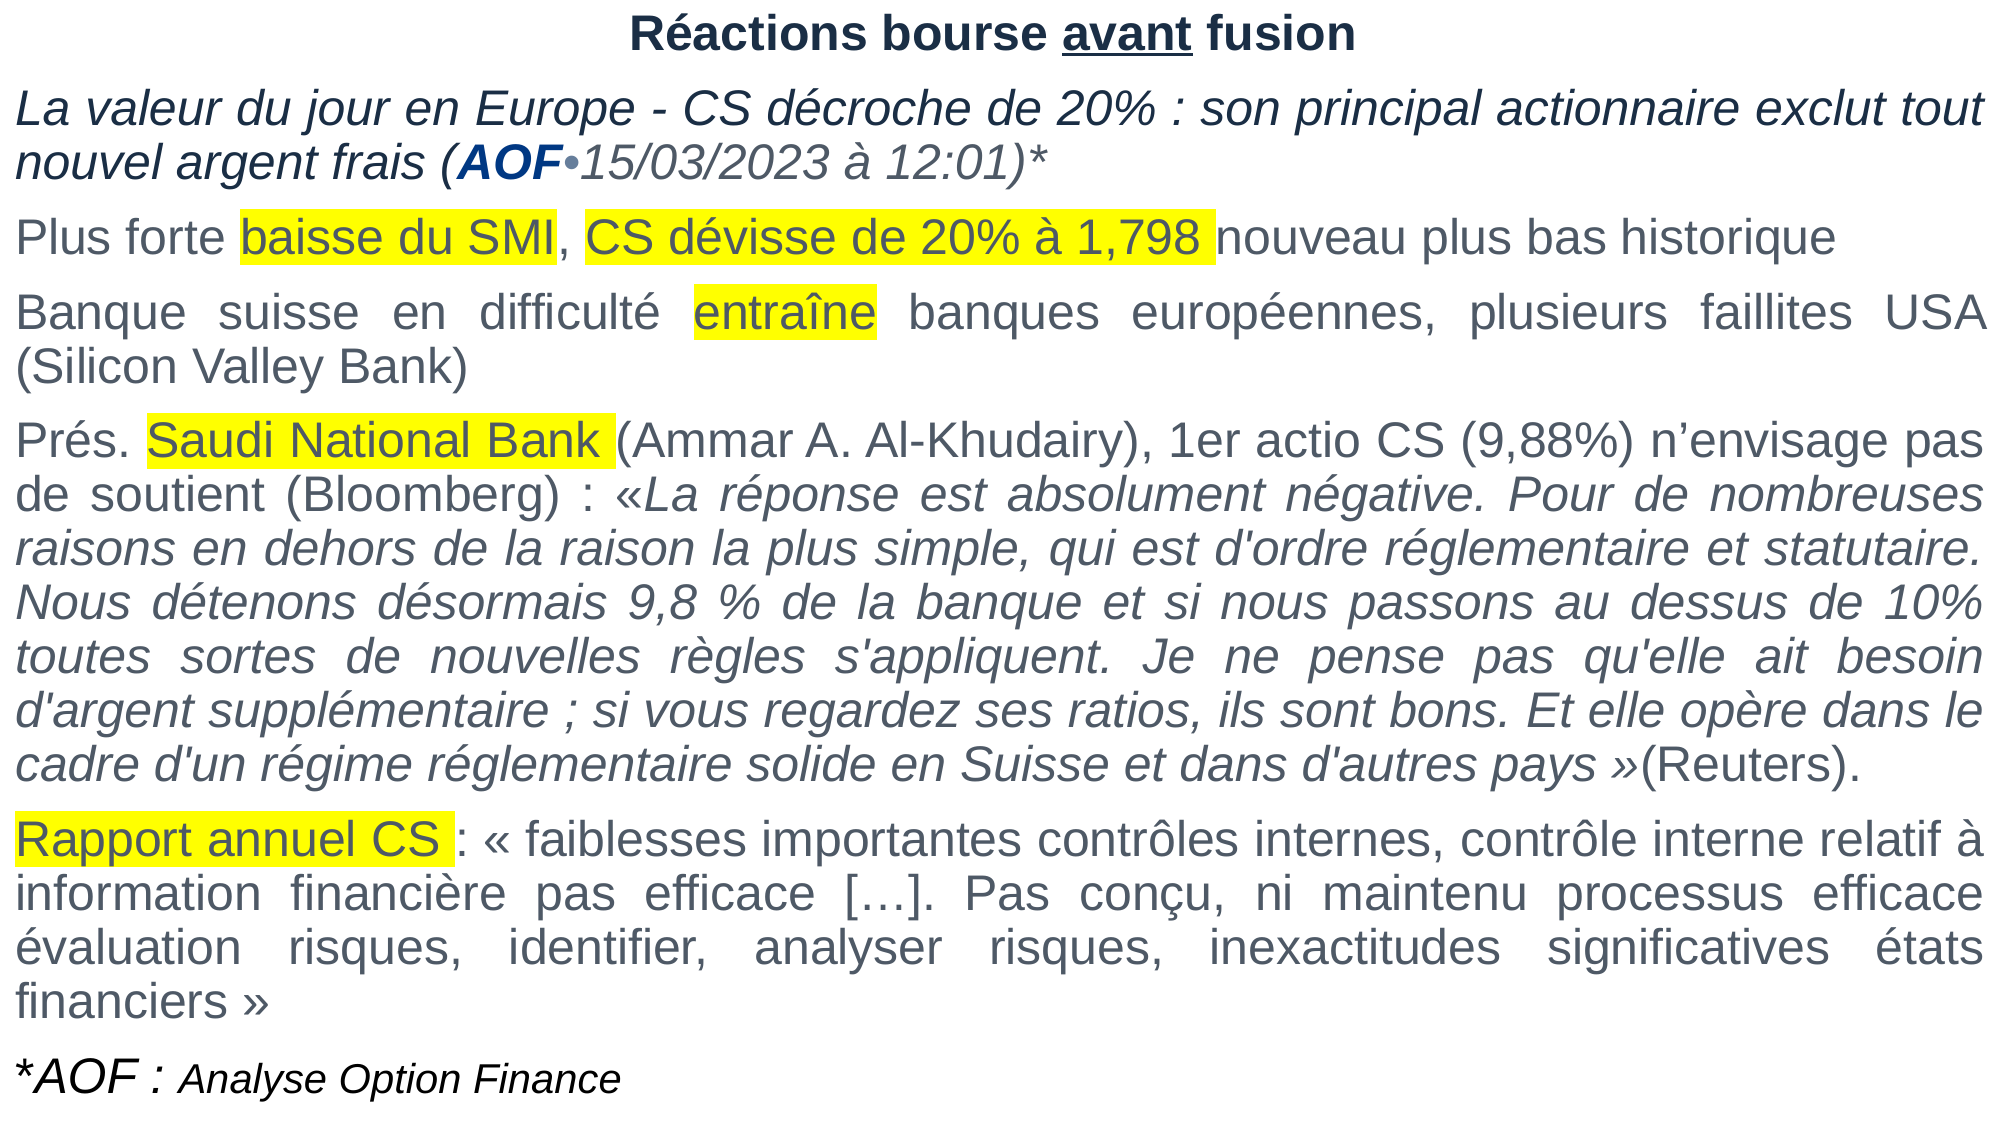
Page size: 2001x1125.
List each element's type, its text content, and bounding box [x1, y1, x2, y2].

list Réactions bourse avant fusion La valeur du jour en Europe - CS décroche de 20% : son principal actionnaire exclut tout nouvel argent frais (AOF•15/03/2023 à 12:01)* Plus forte baisse du SMI, CS dévisse de 20% à 1,798 nouveau plus bas historique Banque suisse en difficulté entraîne banques européennes, plusieurs faillites USA (Silicon Valley Bank) Prés. Saudi National Bank (Ammar A. Al-Khudairy), 1er actio CS (9,88%) n’envisage pas de soutient (Bloomberg) : «La réponse est absolument négative. Pour de nombreuses raisons en dehors de la raison la plus simple, qui est d'ordre réglementaire et statutaire. Nous détenons désormais 9,8 % de la banque et si nous passons au dessus de 10% toutes sortes de nouvelles règles s'appliquent. Je ne pense pas qu'elle ait besoin d'argent supplémentaire ; si vous regardez ses ratios, ils sont bons. Et elle opère dans le cadre d'un régime réglementaire solide en Suisse et dans d'autres pays »(Reuters). Rapport annuel CS : « faiblesses importantes contrôles internes, contrôle interne relatif à information financière pas efficace […]. Pas conçu, ni maintenu processus efficace évaluation risques, identifier, analyser risques, inexactitudes significatives états financiers » *AOF : Analyse Option Finance [0, 0, 2000, 1125]
